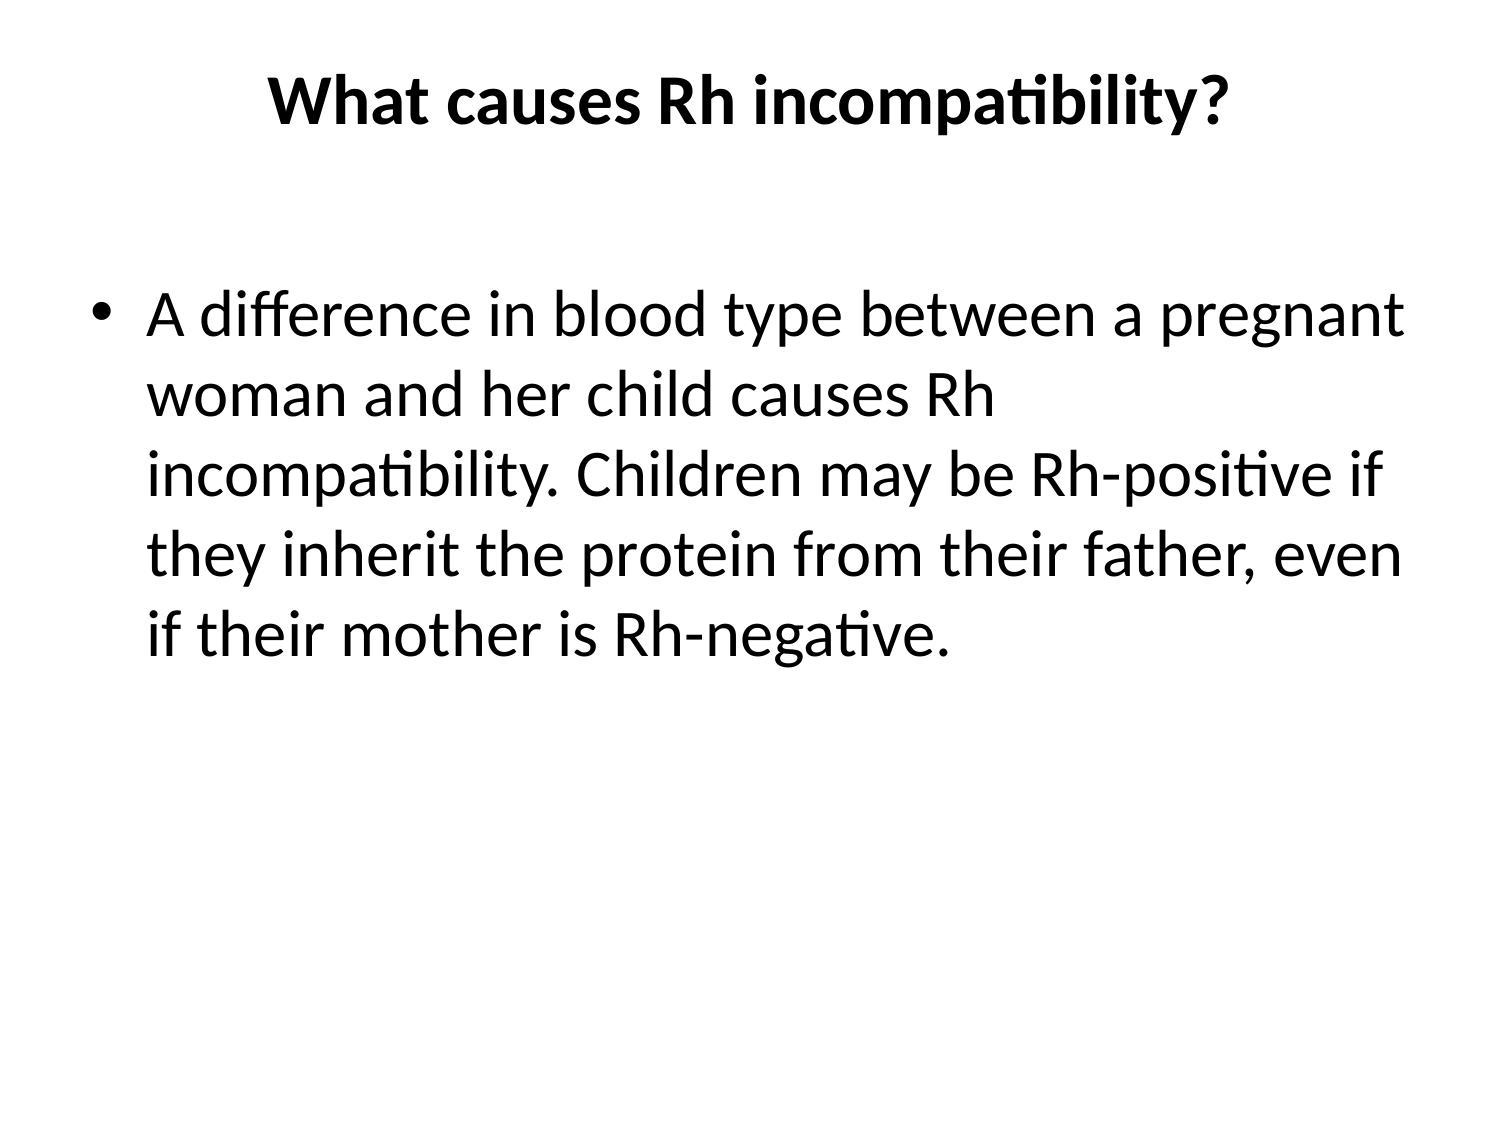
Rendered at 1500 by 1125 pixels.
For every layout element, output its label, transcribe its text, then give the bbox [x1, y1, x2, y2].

list A difference in blood type between a pregnant woman and her child causes Rh incompatibility. Children may be Rh-positive if they inherit the protein from their father, even if their mother is Rh-negative. [75, 262, 1425, 1005]
title What causes Rh incompatibility? [75, 45, 1425, 233]
